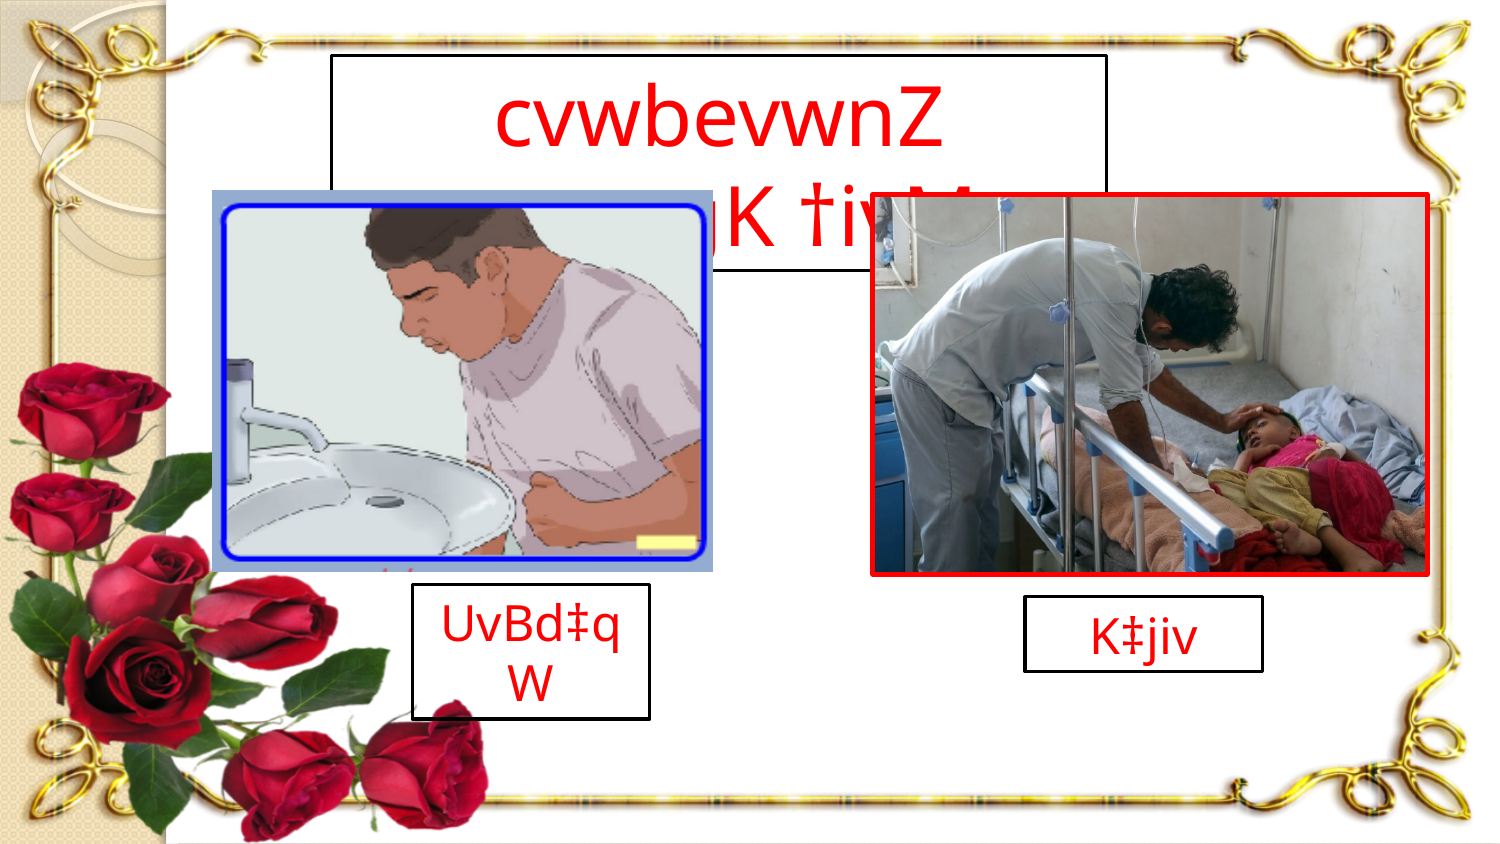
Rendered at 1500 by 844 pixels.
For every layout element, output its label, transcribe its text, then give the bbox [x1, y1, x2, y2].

picture [2, 0, 1500, 844]
text_box K‡jiv [1180, 596, 1263, 672]
